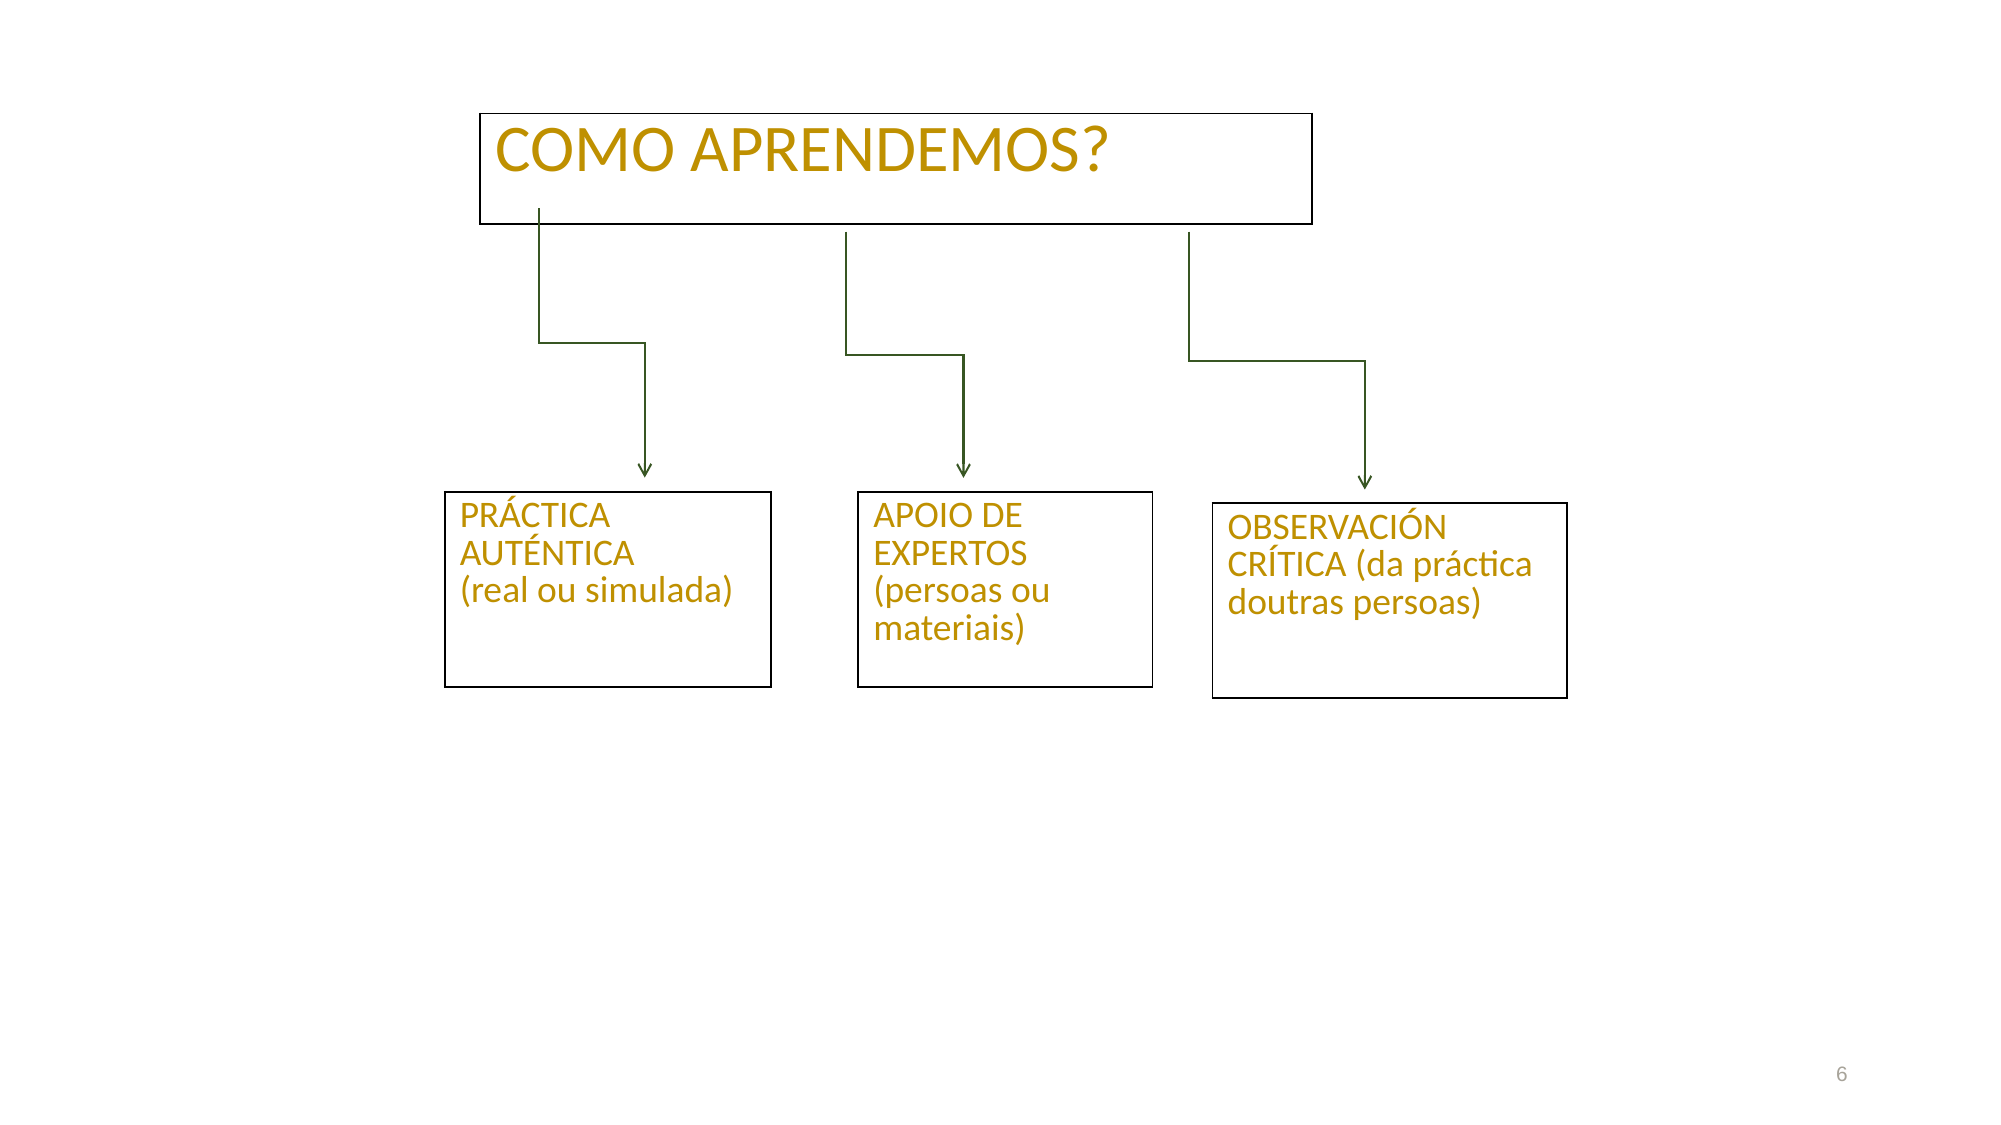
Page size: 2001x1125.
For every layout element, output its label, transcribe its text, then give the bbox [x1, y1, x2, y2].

table_header OBSERVACIÓN CRÍTICA (da práctica doutras persoas) [1213, 504, 1566, 697]
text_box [781, 296, 1028, 414]
table_header APOIO DE EXPERTOS (persoas ou materiais) [859, 493, 1152, 686]
slide_number 6 [1412, 1042, 1863, 1103]
table_header PRÁCTICA AUTÉNTICA (real ou simulada) [446, 493, 770, 686]
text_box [457, 289, 727, 396]
table_header COMO APRENDEMOS? [481, 114, 1311, 223]
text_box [1147, 272, 1406, 449]
